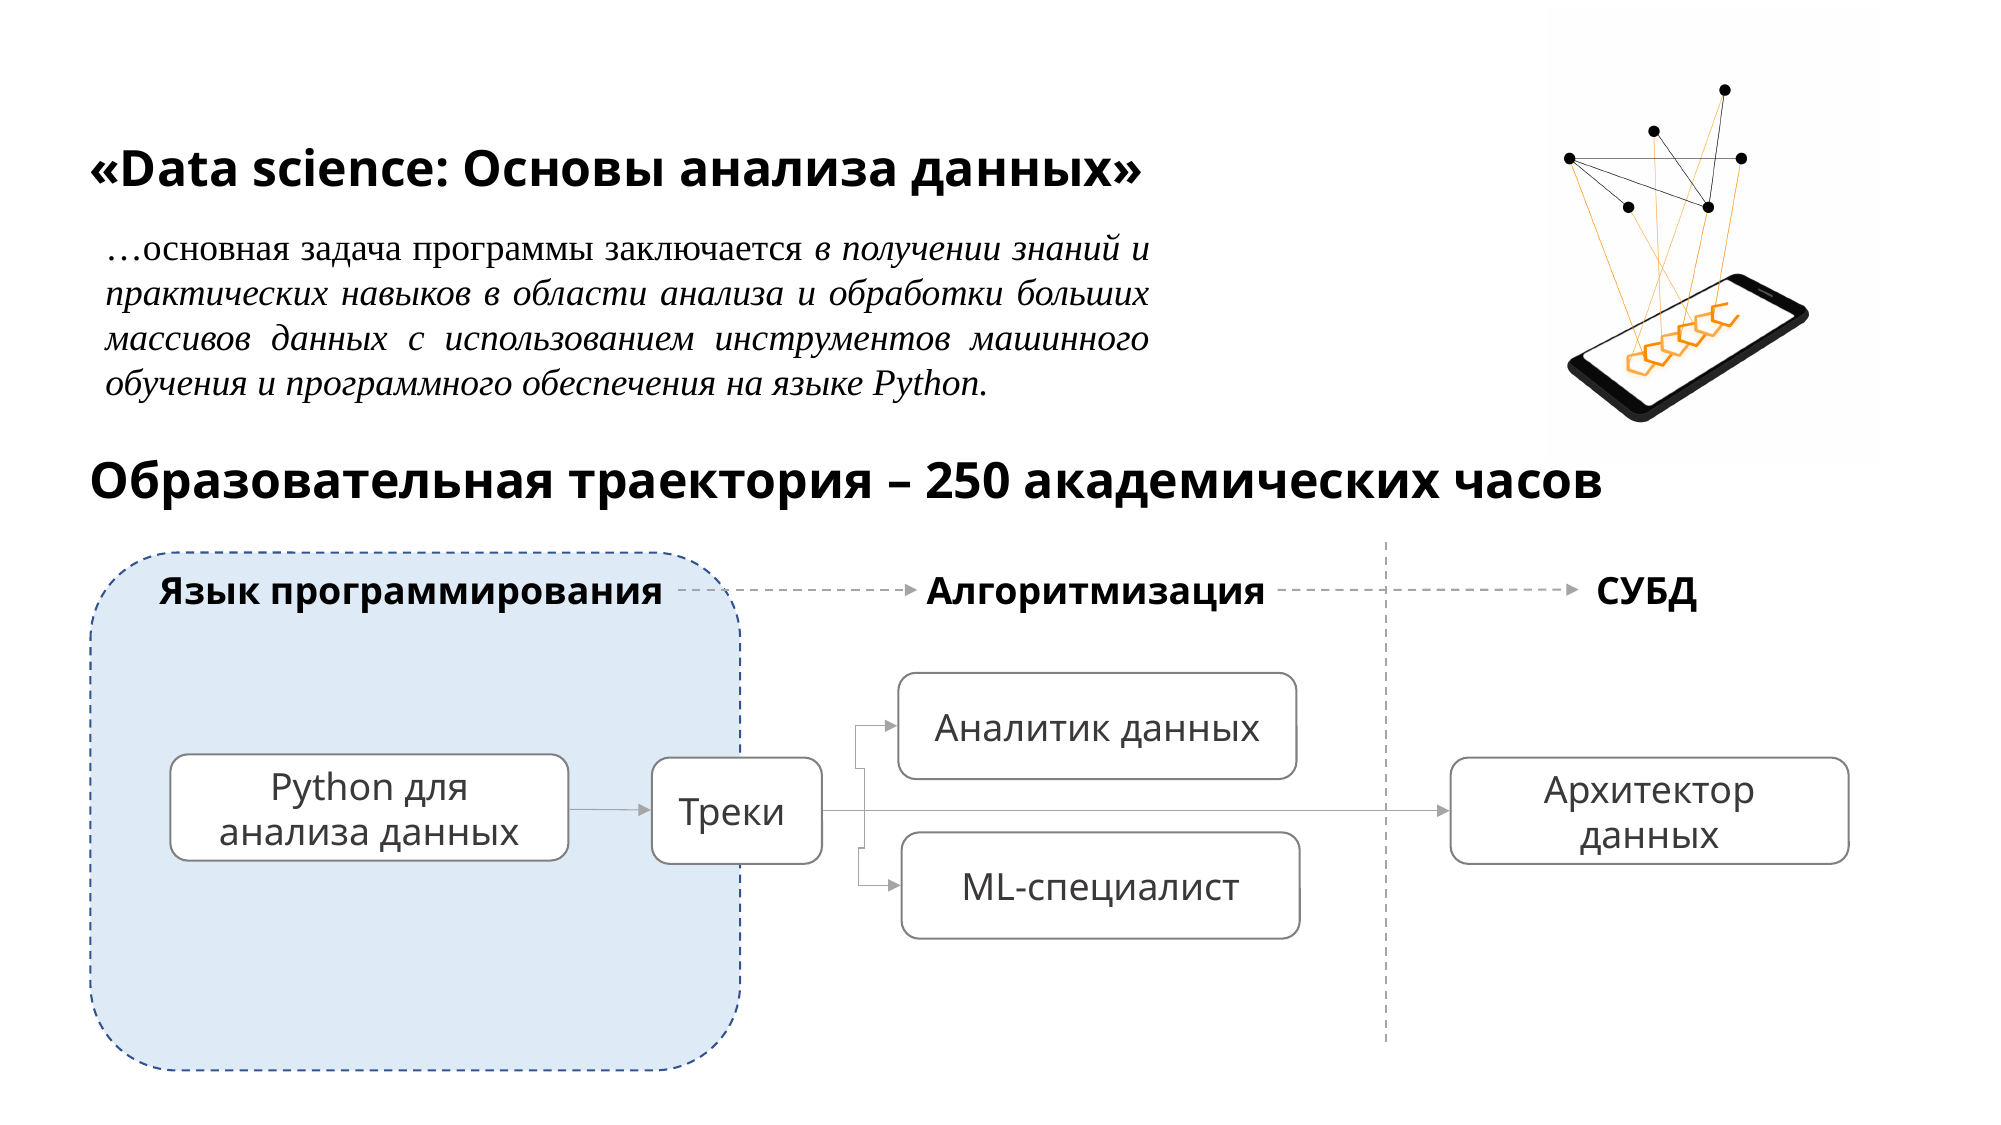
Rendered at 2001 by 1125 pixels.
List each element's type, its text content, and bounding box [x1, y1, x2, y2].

text_box «Data science: Основы анализа данных» [81, 129, 1187, 205]
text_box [156, 559, 1709, 621]
picture [1546, 6, 1883, 463]
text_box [1450, 757, 1849, 865]
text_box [170, 753, 569, 861]
text_box [827, 719, 892, 811]
text_box [575, 803, 645, 817]
text_box Образовательная траектория – 250 академических часов [82, 441, 1707, 517]
text_box [90, 552, 741, 1071]
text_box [651, 757, 823, 865]
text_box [898, 672, 1297, 780]
text_box [827, 812, 895, 892]
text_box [901, 832, 1300, 939]
text_box [827, 804, 1444, 817]
text_box …основная задача программы заключается в получении знаний и практических навыков в области анализа и обработки больших массивов данных с использованием инструментов машинного обучения и программного обеспечения на языке Python. [97, 215, 1158, 411]
